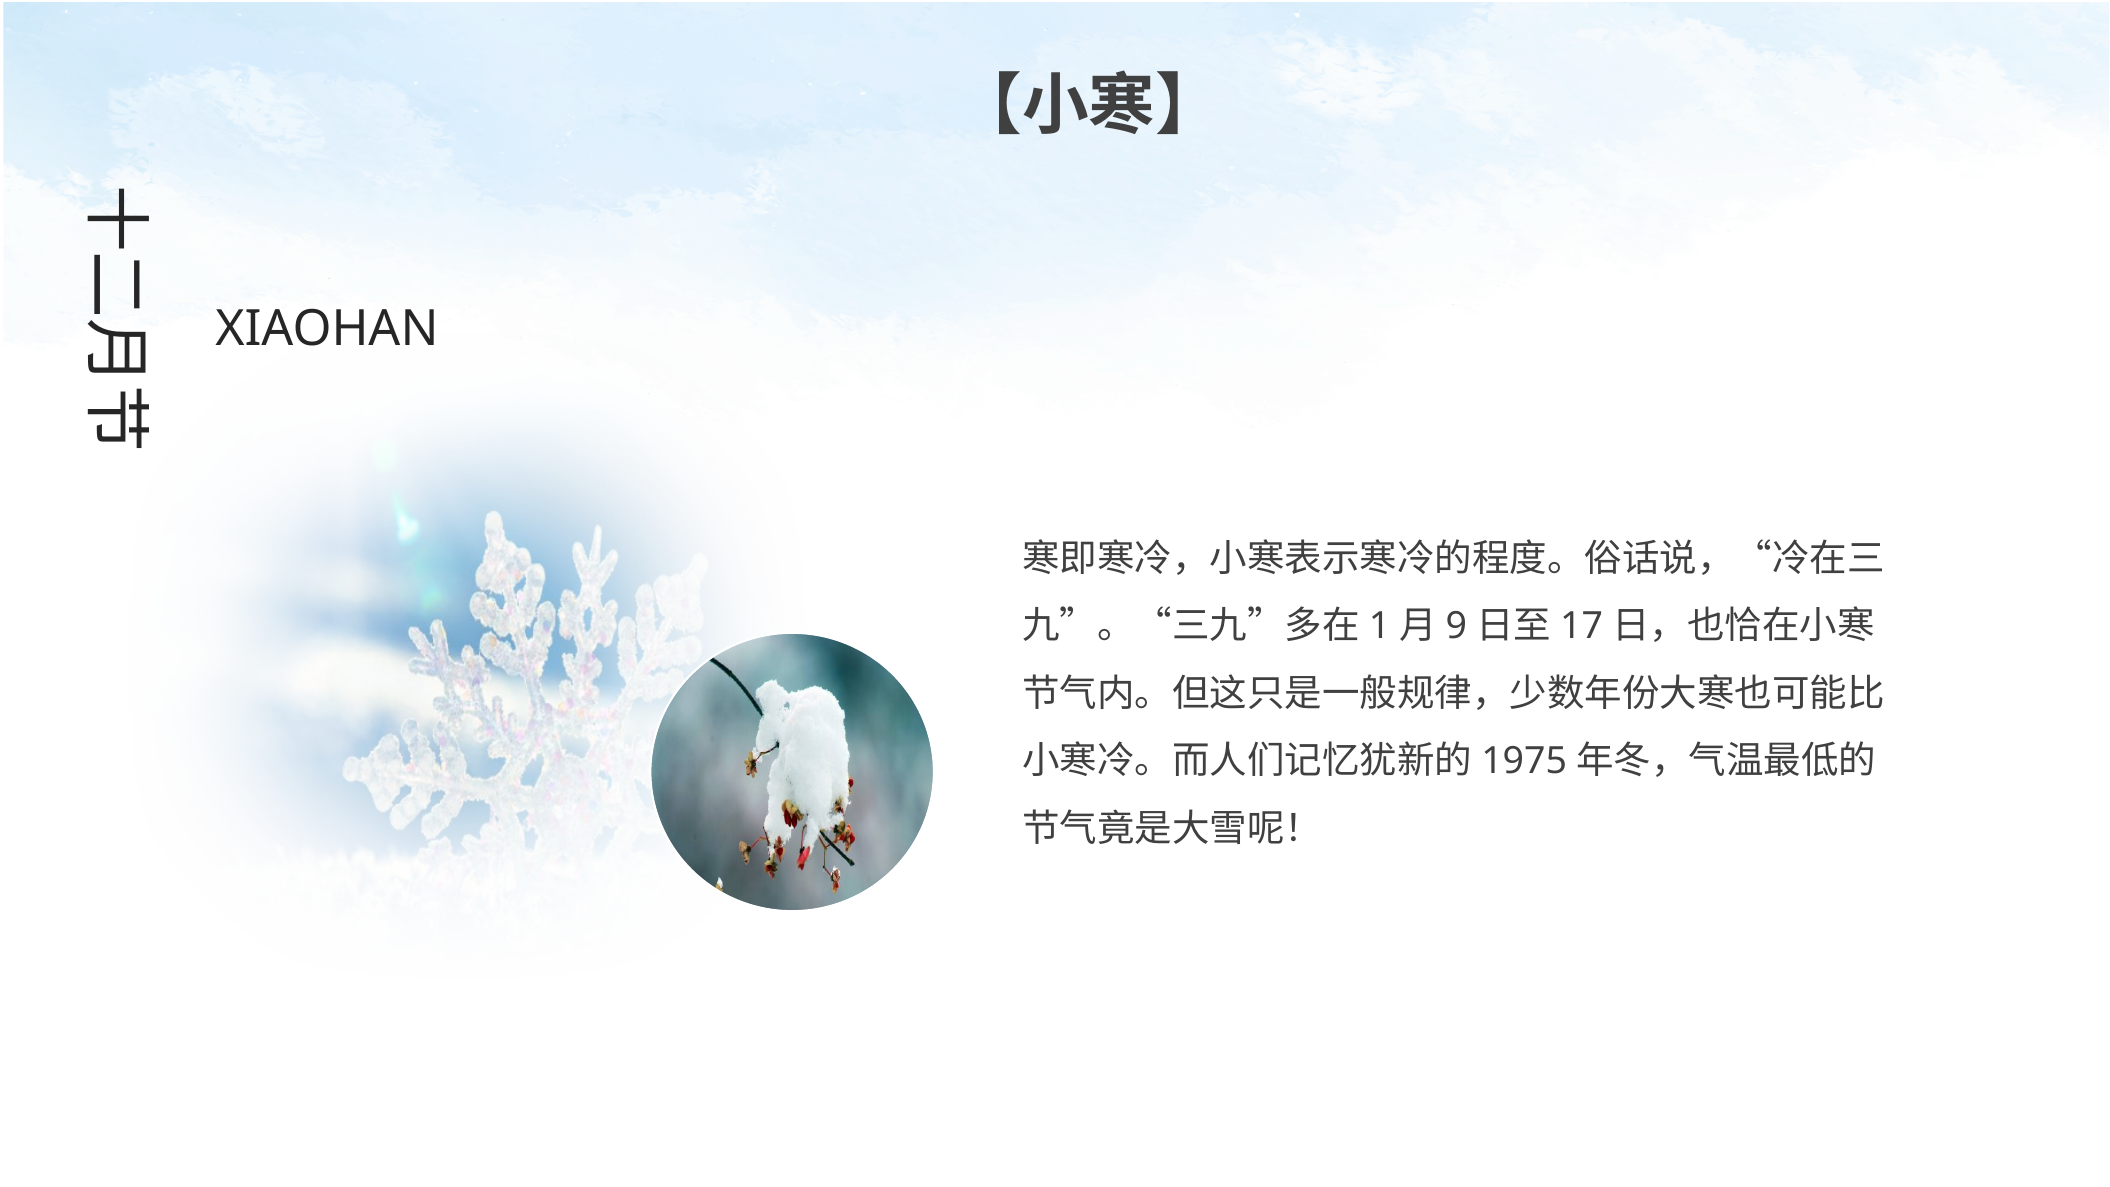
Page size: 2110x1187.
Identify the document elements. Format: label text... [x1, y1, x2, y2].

text_box 十二月节 [64, 176, 176, 461]
text_box 【小寒】 [772, 54, 1406, 149]
text_box 寒即寒冷，小寒表示寒冷的程度。俗话说，“冷在三九”。“三九”多在1月9日至17日，也恰在小寒节气内。但这只是一般规律，少数年份大寒也可能比小寒冷。而人们记忆犹新的1975年冬，气温最低的节气竟是大雪呢！ [1007, 503, 1927, 856]
picture [3, 2, 2110, 430]
text_box XIAOHAN [200, 288, 454, 364]
text_box [649, 631, 935, 913]
